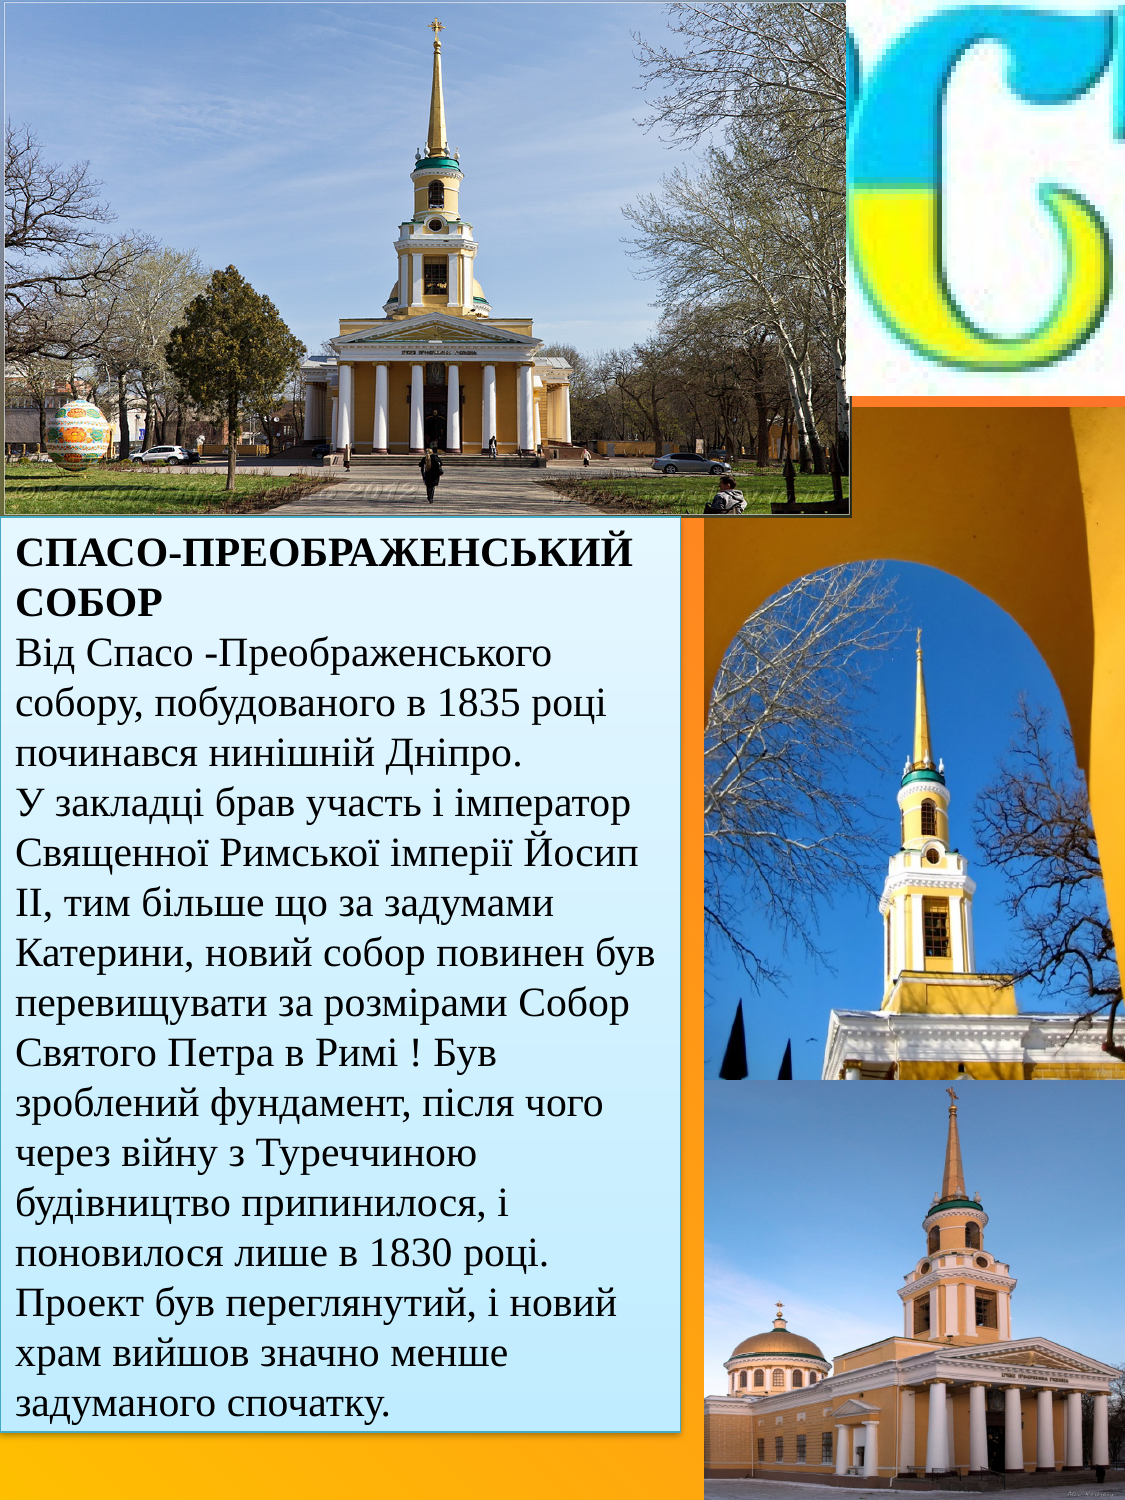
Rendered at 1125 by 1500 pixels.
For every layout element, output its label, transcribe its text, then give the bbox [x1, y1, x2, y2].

text_box СПАСО-ПРЕОБРАЖЕНСЬКИЙ СОБОР Від Спасо -Преображенського собору, побудованого в 1835 році починався нинішній Дніпро. У закладці брав участь і імператор Священної Римської імперії Йосип II, тим більше що за задумами Катерини, новий собор повинен був перевищувати за розмірами Собор Святого Петра в Римі ! Був зроблений фундамент, після чого через війну з Туреччиною будівництво припинилося, і поновилося лише в 1830 році. Проект був переглянутий, і новий храм вийшов значно менше задуманого спочатку. [0, 526, 681, 1433]
picture [0, 0, 1125, 1500]
